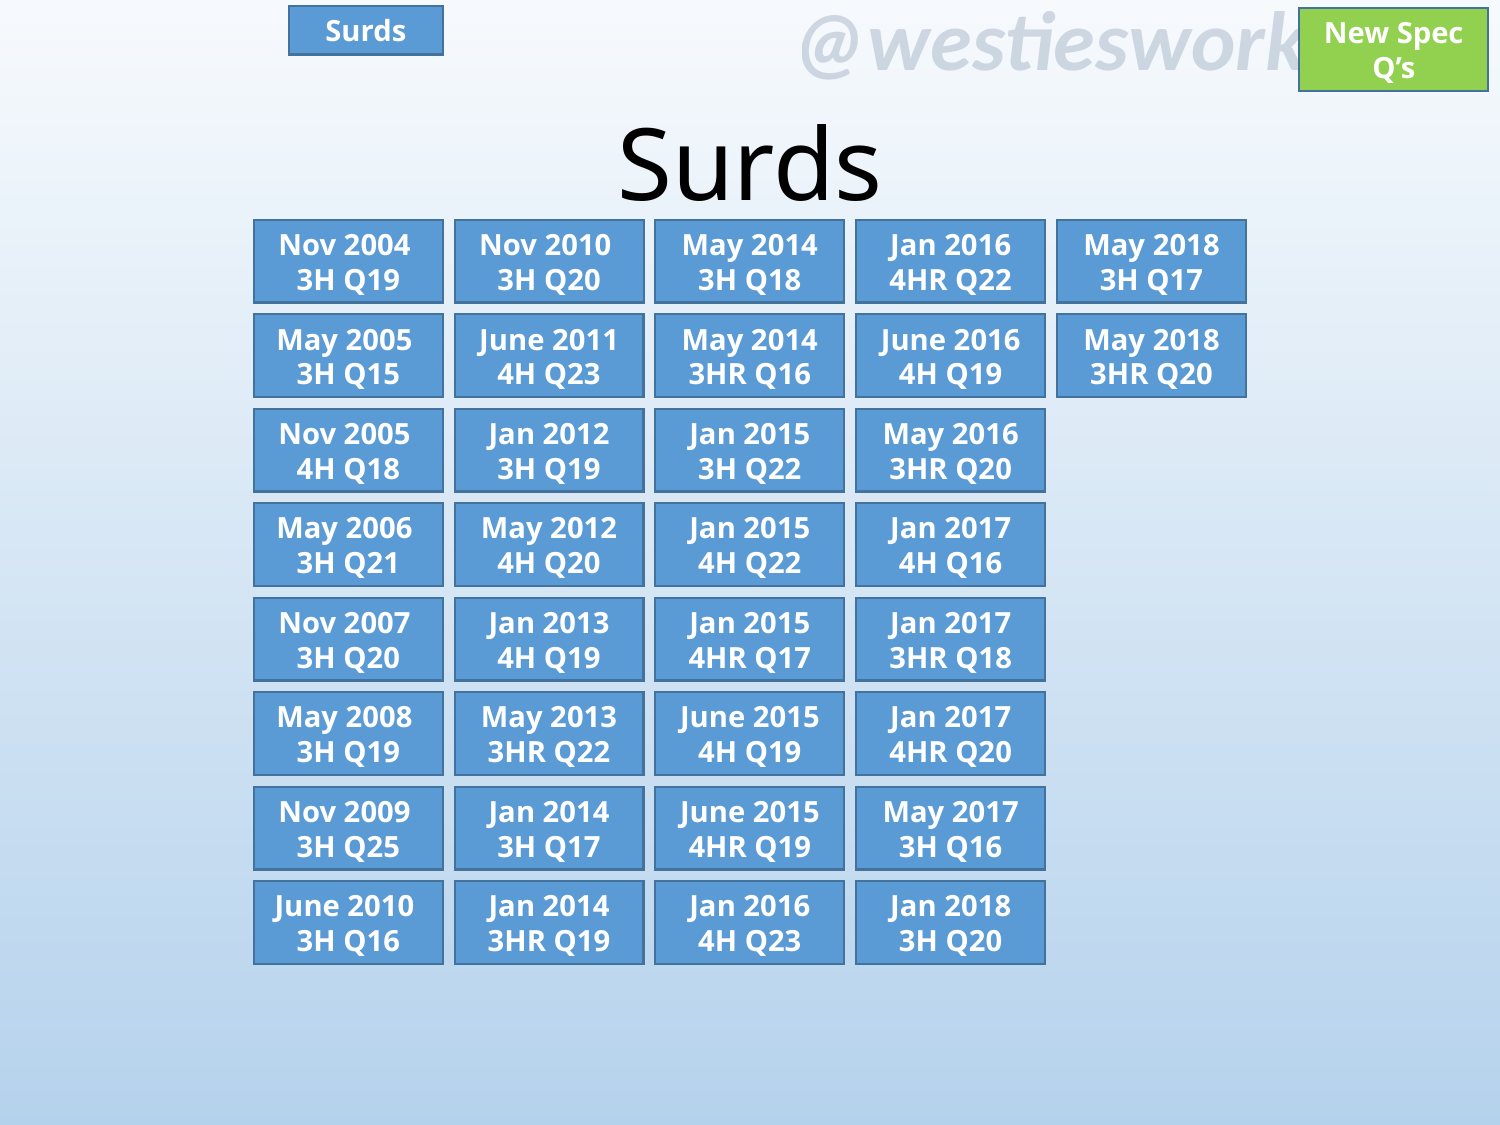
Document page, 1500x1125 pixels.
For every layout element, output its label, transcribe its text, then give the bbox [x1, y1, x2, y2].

text_box Jan 2012 3H Q19 [454, 408, 645, 493]
text_box May 2014 3HR Q16 [654, 313, 845, 398]
text_box Jan 2018 3H Q20 [855, 880, 1046, 965]
text_box Jan 2014 3HR Q19 [454, 880, 645, 965]
text_box Jan 2013 4H Q19 [454, 597, 645, 682]
text_box Nov 2010 3H Q20 [454, 219, 645, 304]
text_box June 2011 4H Q23 [454, 313, 645, 398]
text_box May 2018 3H Q17 [1056, 219, 1247, 304]
text_box May 2005 3H Q15 [253, 313, 444, 398]
text_box Nov 2005 4H Q18 [253, 408, 444, 493]
text_box May 2012 4H Q20 [454, 502, 645, 587]
text_box Jan 2015 4H Q22 [654, 502, 845, 587]
text_box May 2008 3H Q19 [253, 691, 444, 776]
text_box May 2013 3HR Q22 [454, 691, 645, 776]
text_box May 2006 3H Q21 [253, 502, 444, 587]
text_box May 2018 3HR Q20 [1056, 313, 1247, 398]
text_box Surds [288, 5, 444, 56]
text_box Jan 2017 4HR Q20 [855, 691, 1046, 776]
text_box May 2014 3H Q18 [654, 219, 845, 304]
text_box May 2016 3HR Q20 [855, 408, 1046, 493]
text_box Jan 2014 3H Q17 [454, 786, 645, 871]
text_box Jan 2015 4HR Q17 [654, 597, 845, 682]
text_box Jan 2015 3H Q22 [654, 408, 845, 493]
text_box New Spec Q’s [1298, 7, 1489, 92]
text_box Jan 2017 4H Q16 [855, 502, 1046, 587]
text_box Nov 2009 3H Q25 [253, 786, 444, 871]
text_box June 2016 4H Q19 [855, 313, 1046, 398]
text_box June 2015 4H Q19 [654, 691, 845, 776]
text_box June 2010 3H Q16 [253, 880, 444, 965]
text_box June 2015 4HR Q19 [654, 786, 845, 871]
text_box Jan 2017 3HR Q18 [855, 597, 1046, 682]
text_box Jan 2016 4H Q23 [654, 880, 845, 965]
text_box Nov 2004 3H Q19 [253, 219, 444, 304]
title Surds [103, 59, 1397, 278]
text_box Jan 2016 4HR Q22 [855, 219, 1046, 304]
text_box May 2017 3H Q16 [855, 786, 1046, 871]
text_box Nov 2007 3H Q20 [253, 597, 444, 682]
